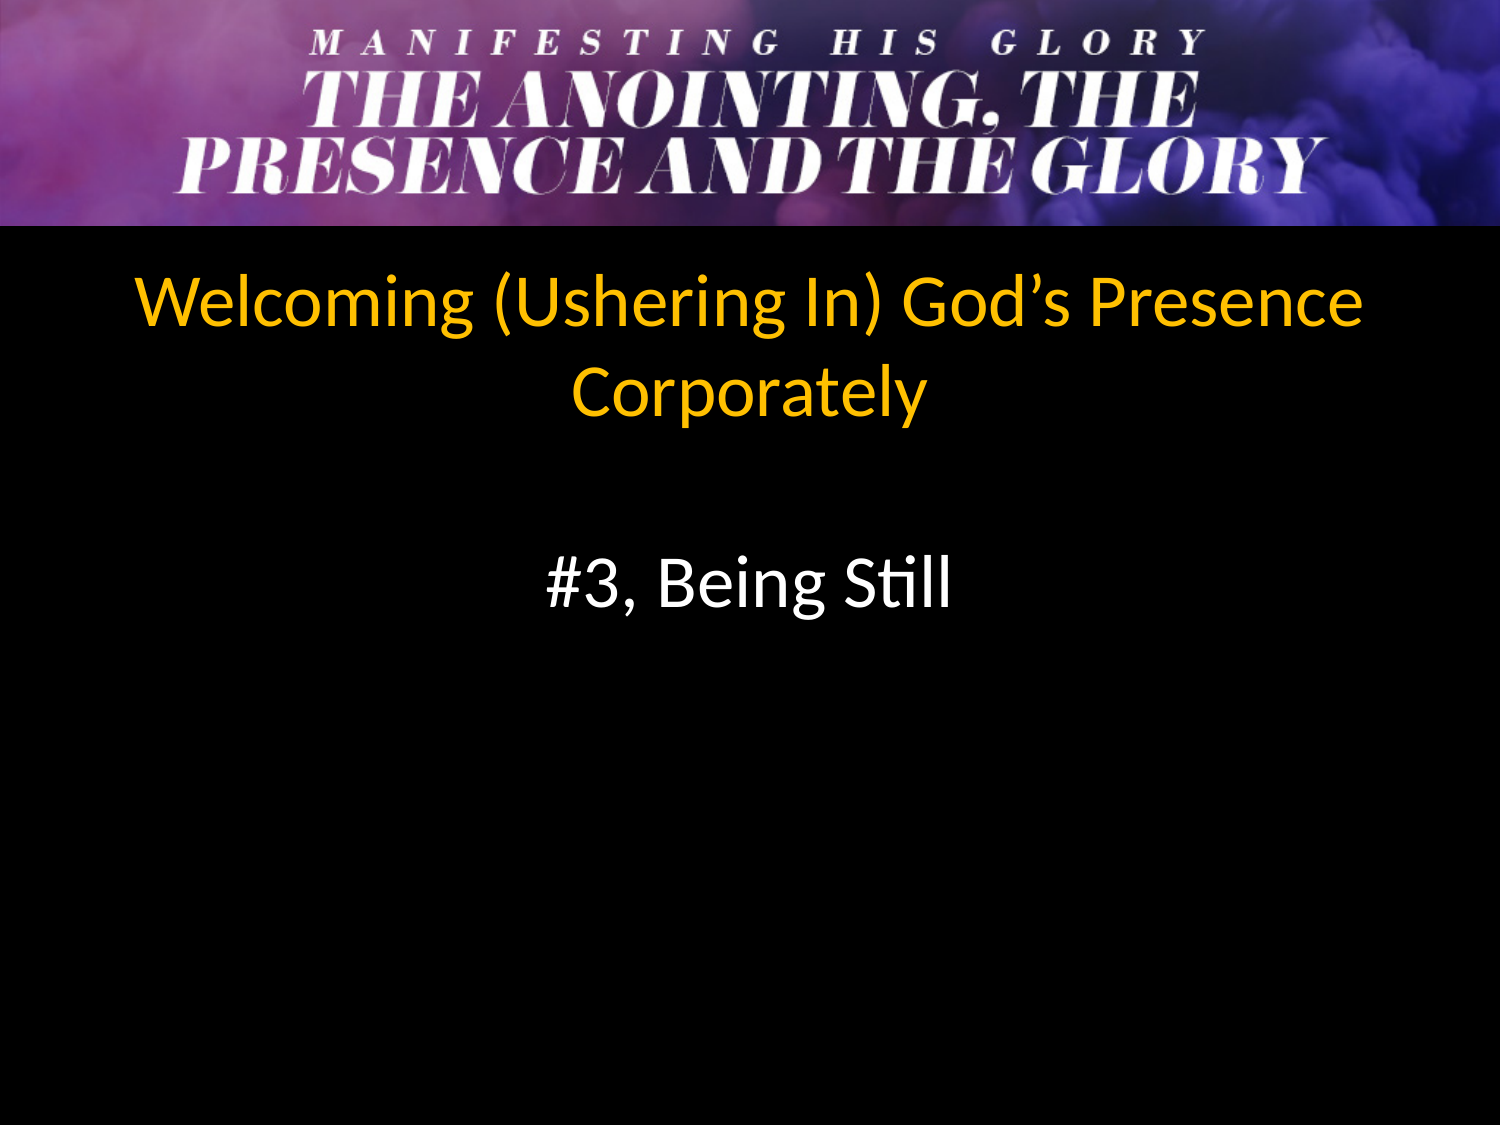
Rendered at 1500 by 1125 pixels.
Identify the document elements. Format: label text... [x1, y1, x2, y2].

text_box Welcoming (Ushering In) God’s Presence Corporately [0, 243, 1500, 439]
text_box #3, Being Still [0, 524, 1500, 630]
picture [0, 0, 1500, 226]
